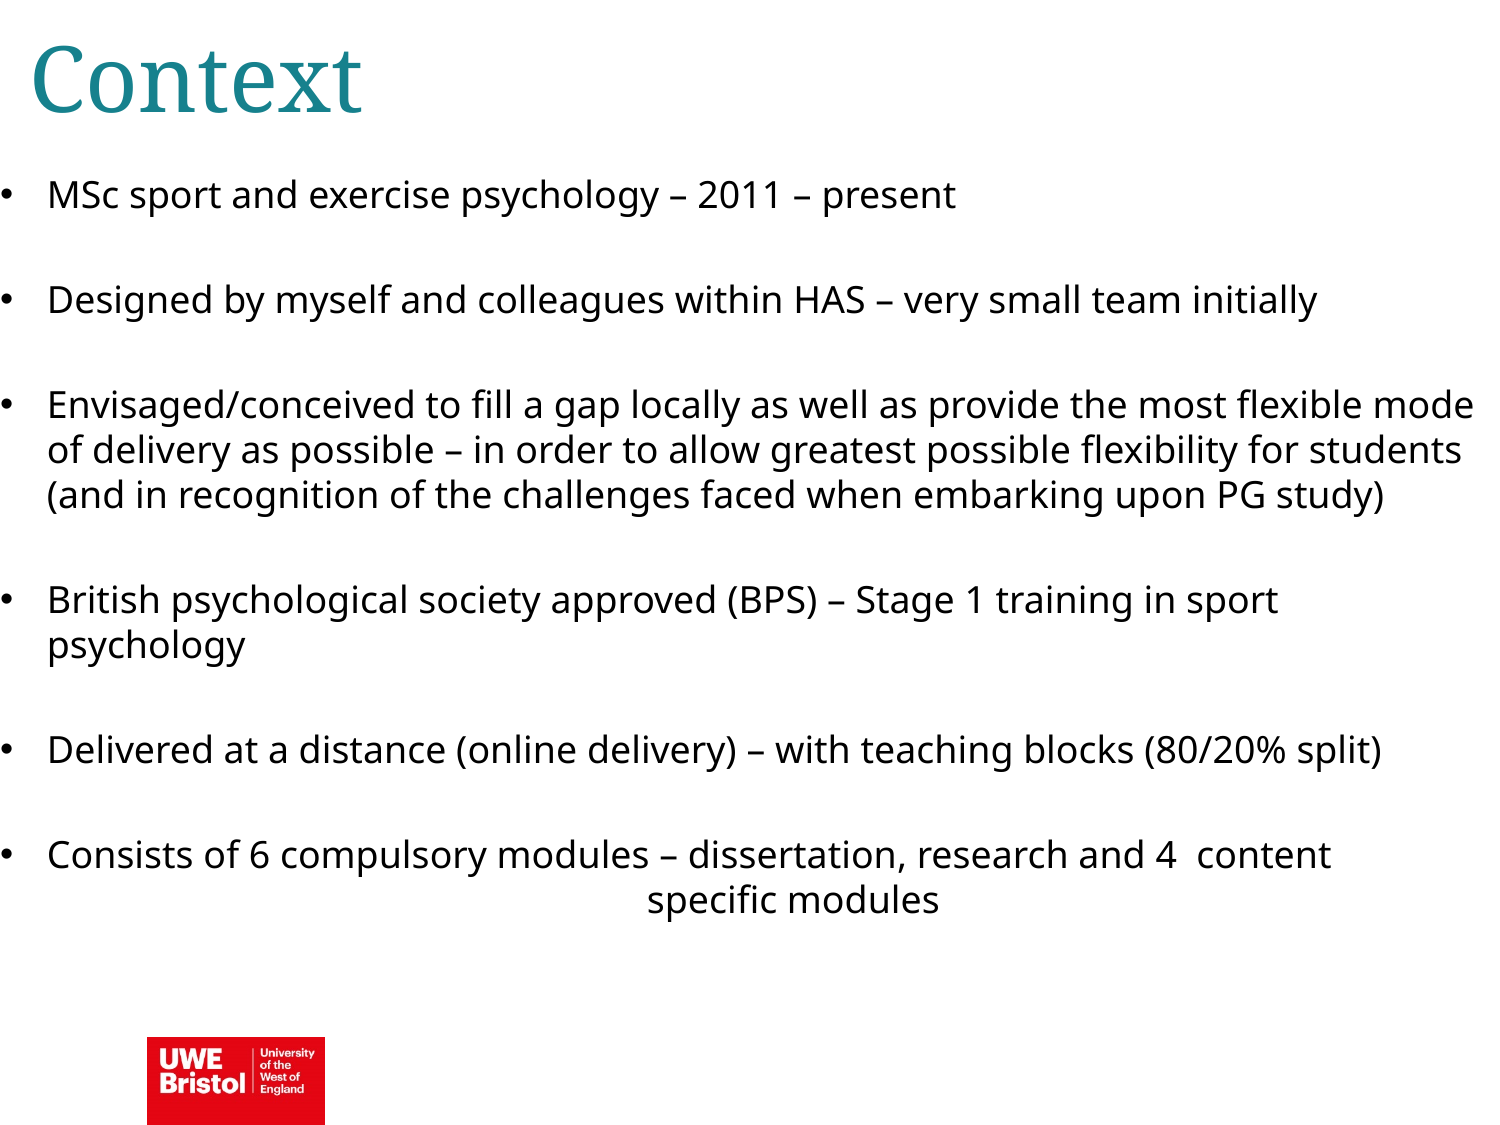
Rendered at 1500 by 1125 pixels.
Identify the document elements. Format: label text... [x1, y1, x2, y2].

list MSc sport and exercise psychology – 2011 – present Designed by myself and colleagues within HAS – very small team initially Envisaged/conceived to fill a gap locally as well as provide the most flexible mode of delivery as possible – in order to allow greatest possible flexibility for students (and in recognition of the challenges faced when embarking upon PG study) British psychological society approved (BPS) – Stage 1 training in sport psychology Delivered at a distance (online delivery) – with teaching blocks (80/20% split) Consists of 6 compulsory modules – dissertation, research and 4 content specific modules [0, 170, 1477, 1125]
list Context [29, 30, 1099, 149]
